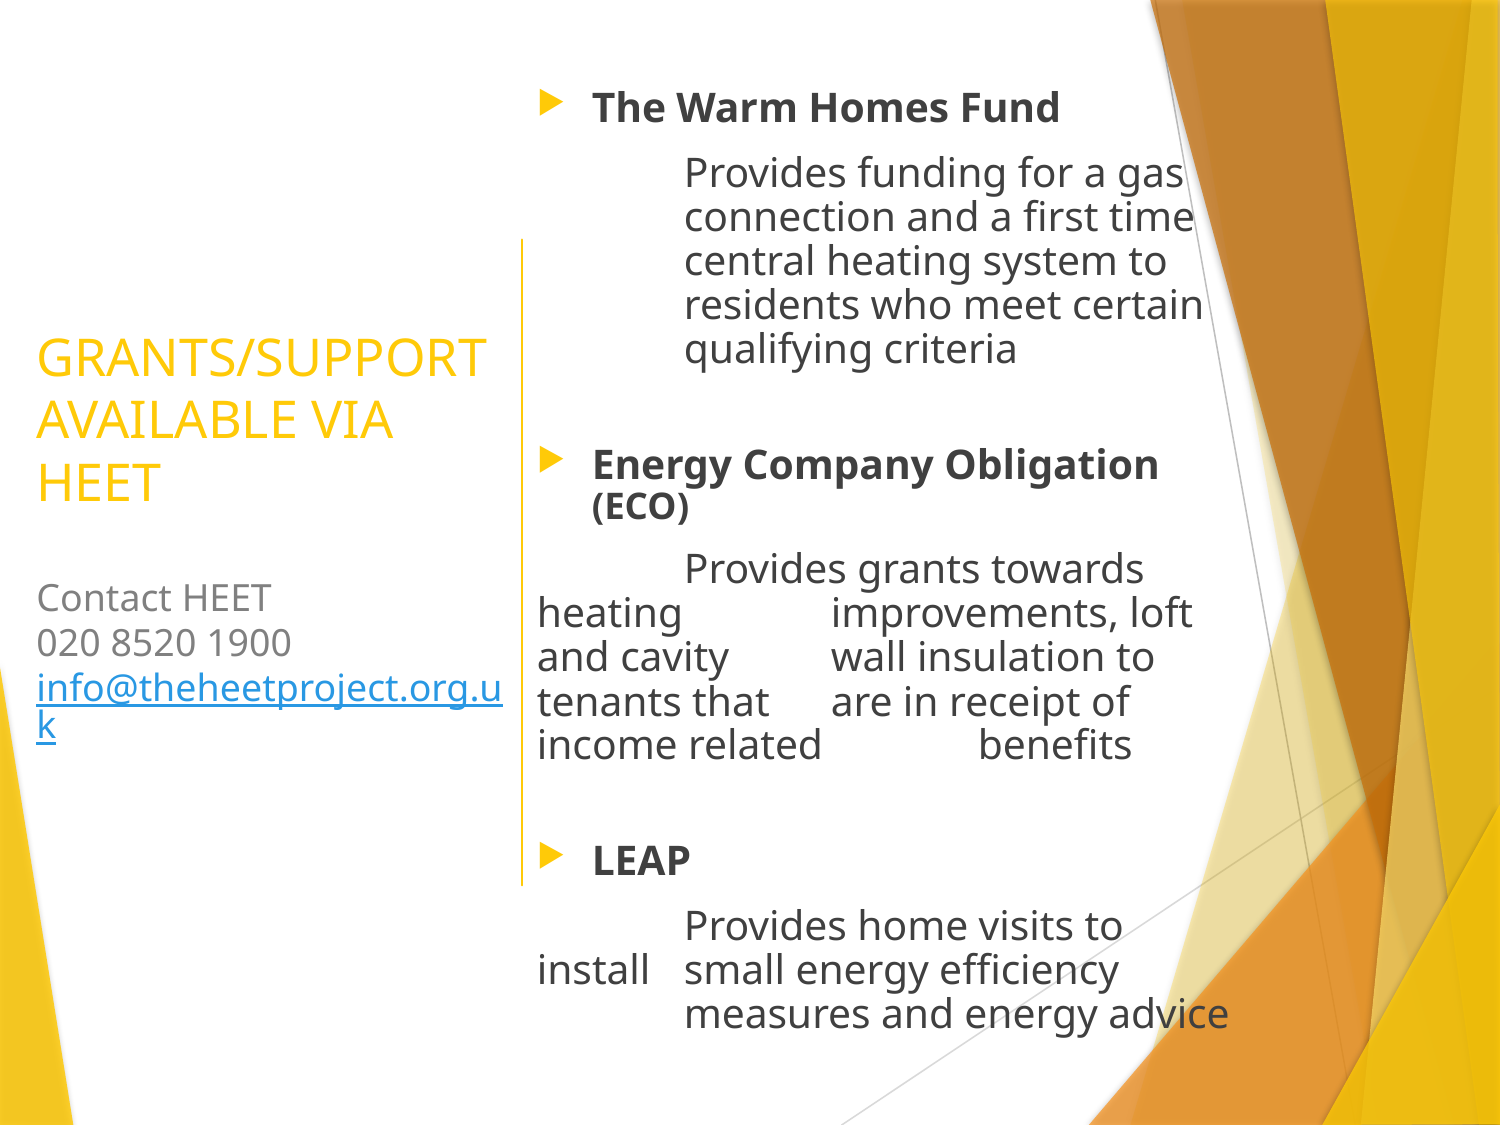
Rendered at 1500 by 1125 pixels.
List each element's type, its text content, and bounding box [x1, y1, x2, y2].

title GRANTS/SUPPORT AVAILABLE VIA HEET Contact HEET 020 8520 1900 info@theheetproject.org.uk [21, 113, 521, 971]
list The Warm Homes Fund Provides funding for a gas connection and a first time central heating system to residents who meet certain qualifying criteria Energy Company Obligation (ECO) Provides grants towards heating improvements, loft and cavity wall insulation to tenants that are in receipt of income related benefits LEAP Provides home visits to install small energy efficiency measures and energy advice [521, 66, 1247, 1059]
